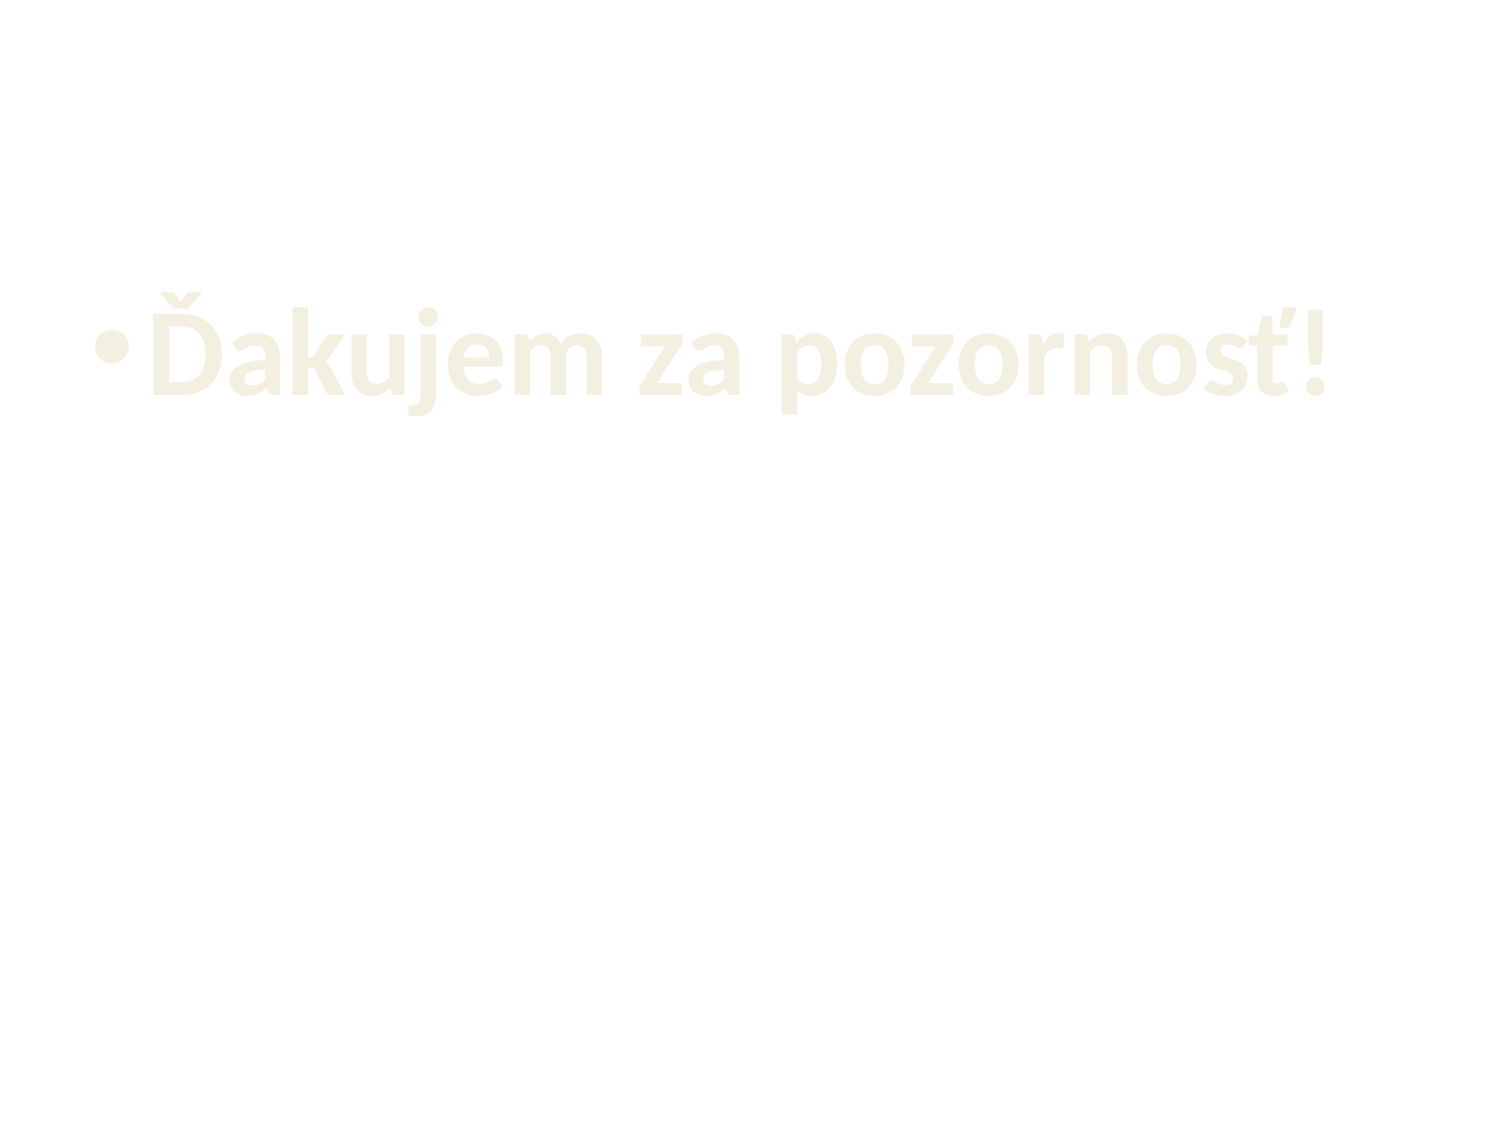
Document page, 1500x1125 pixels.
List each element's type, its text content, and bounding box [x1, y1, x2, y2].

list Ďakujem za pozornosť! [75, 262, 1425, 1005]
